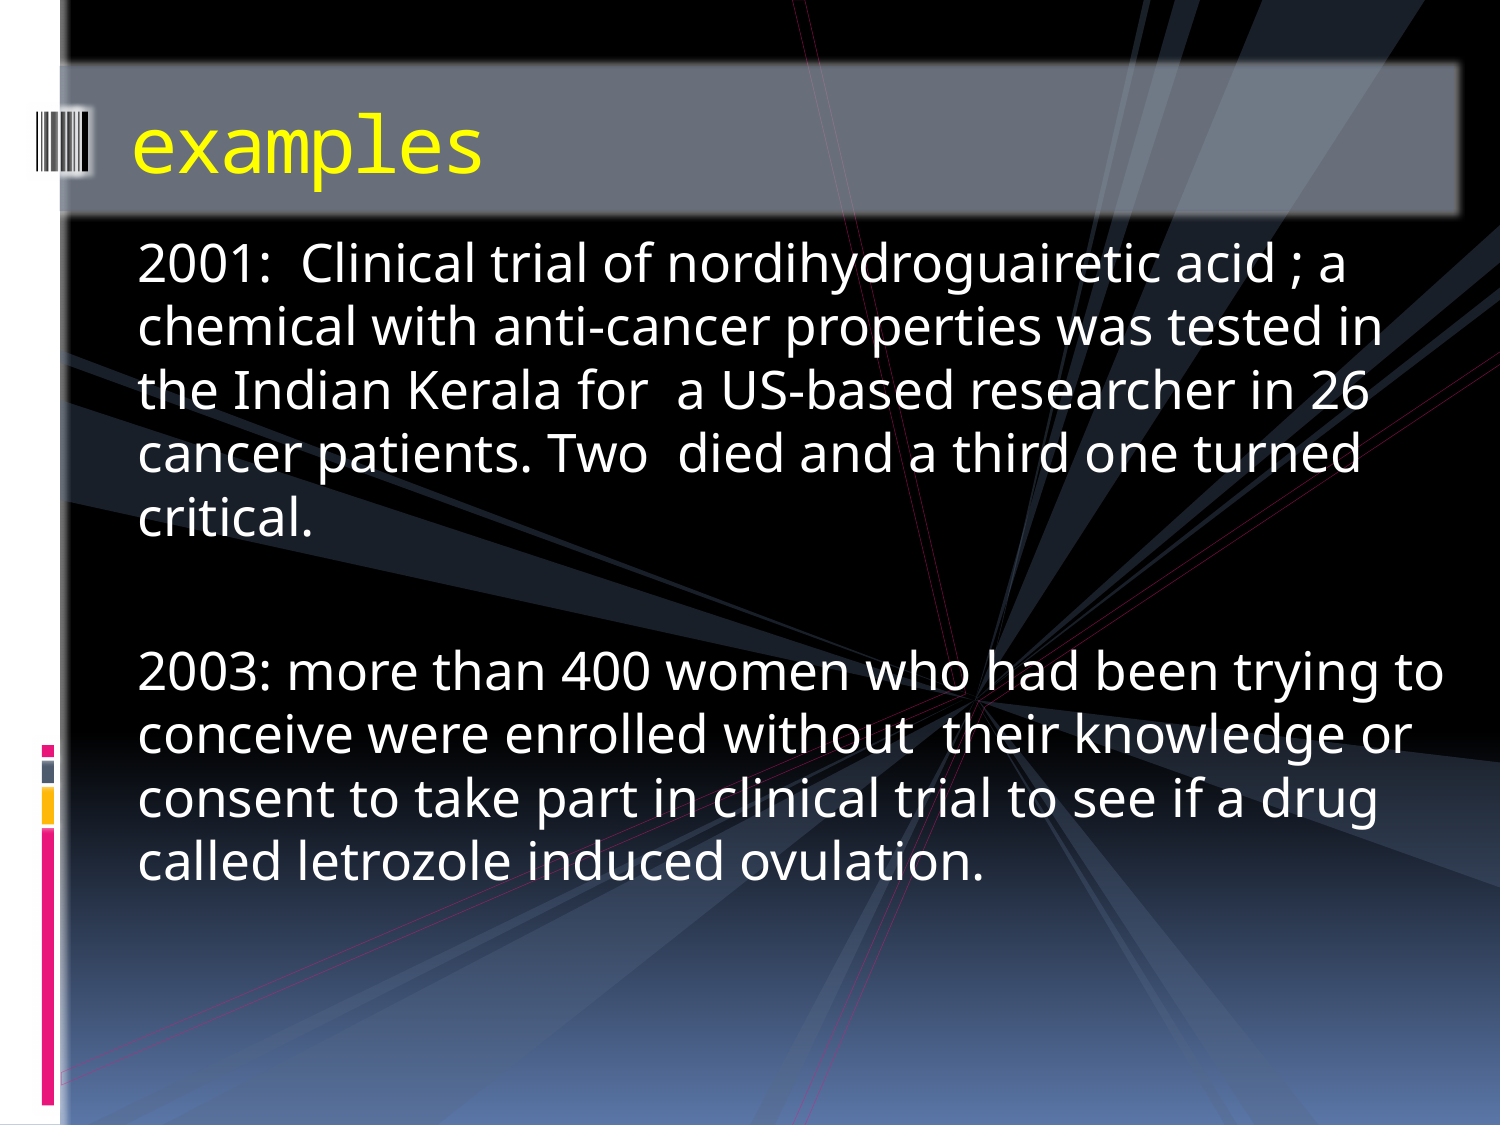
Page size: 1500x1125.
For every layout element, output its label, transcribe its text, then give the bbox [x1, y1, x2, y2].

list 2001: Clinical trial of nordihydroguairetic acid ; a chemical with anti-cancer properties was tested in the Indian Kerala for a US-based researcher in 26 cancer patients. Two died and a third one turned critical. 2003: more than 400 women who had been trying to conceive were enrolled without their knowledge or consent to take part in clinical trial to see if a drug called letrozole induced ovulation. [115, 221, 1463, 900]
title examples [115, 83, 1454, 212]
